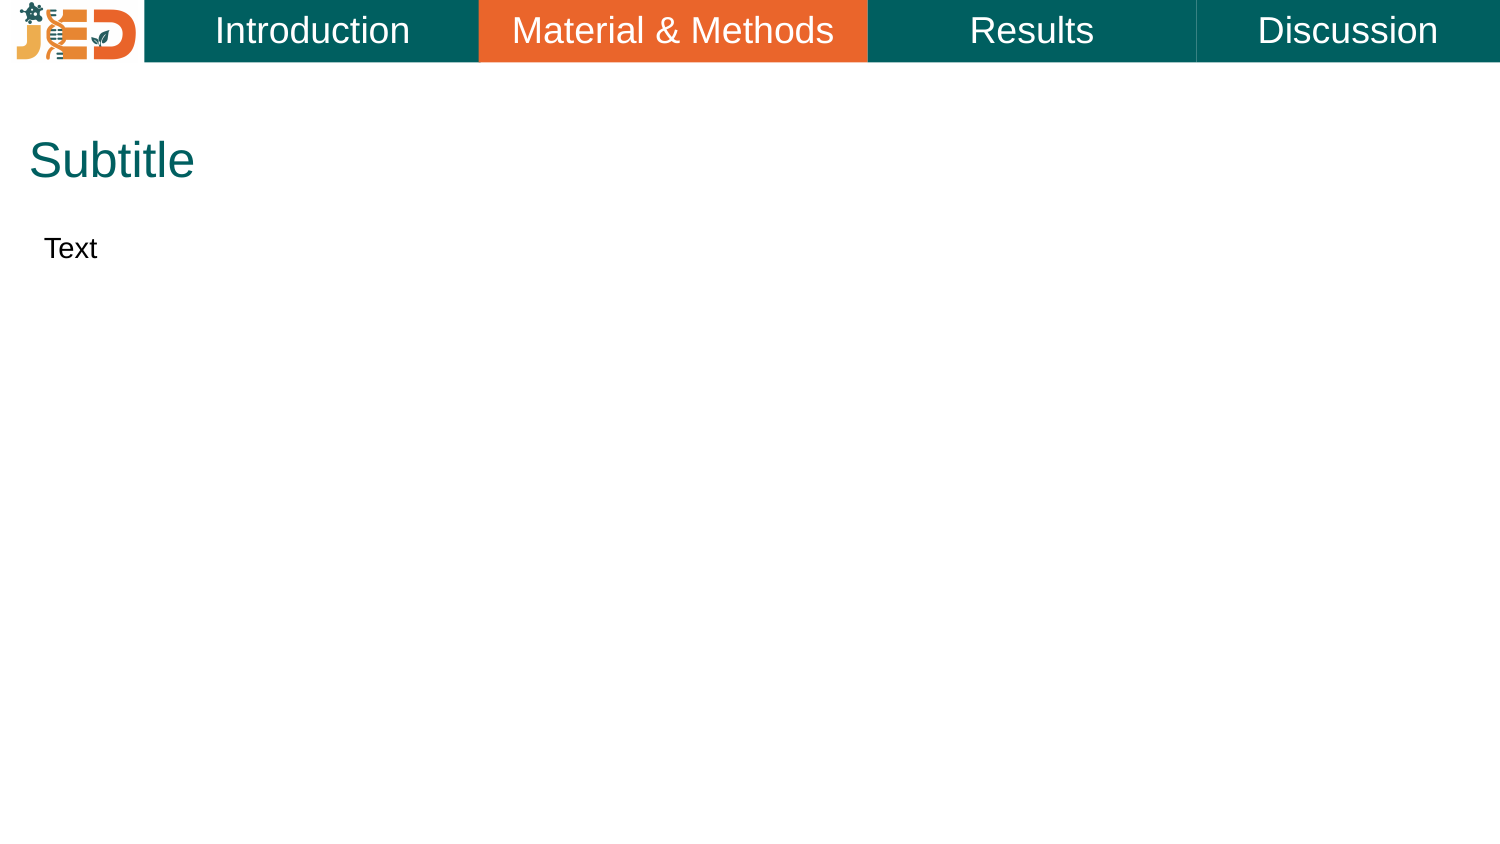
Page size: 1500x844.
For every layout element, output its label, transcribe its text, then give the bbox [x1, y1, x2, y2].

subtitle Subtitle [17, 128, 1463, 206]
text_box Discussion [1196, 0, 1500, 63]
text_box Text [32, 223, 171, 305]
text_box Introduction [144, 0, 478, 63]
picture [10, 0, 138, 63]
text_box Results [867, 0, 1196, 63]
text_box Material & Methods [478, 0, 867, 63]
